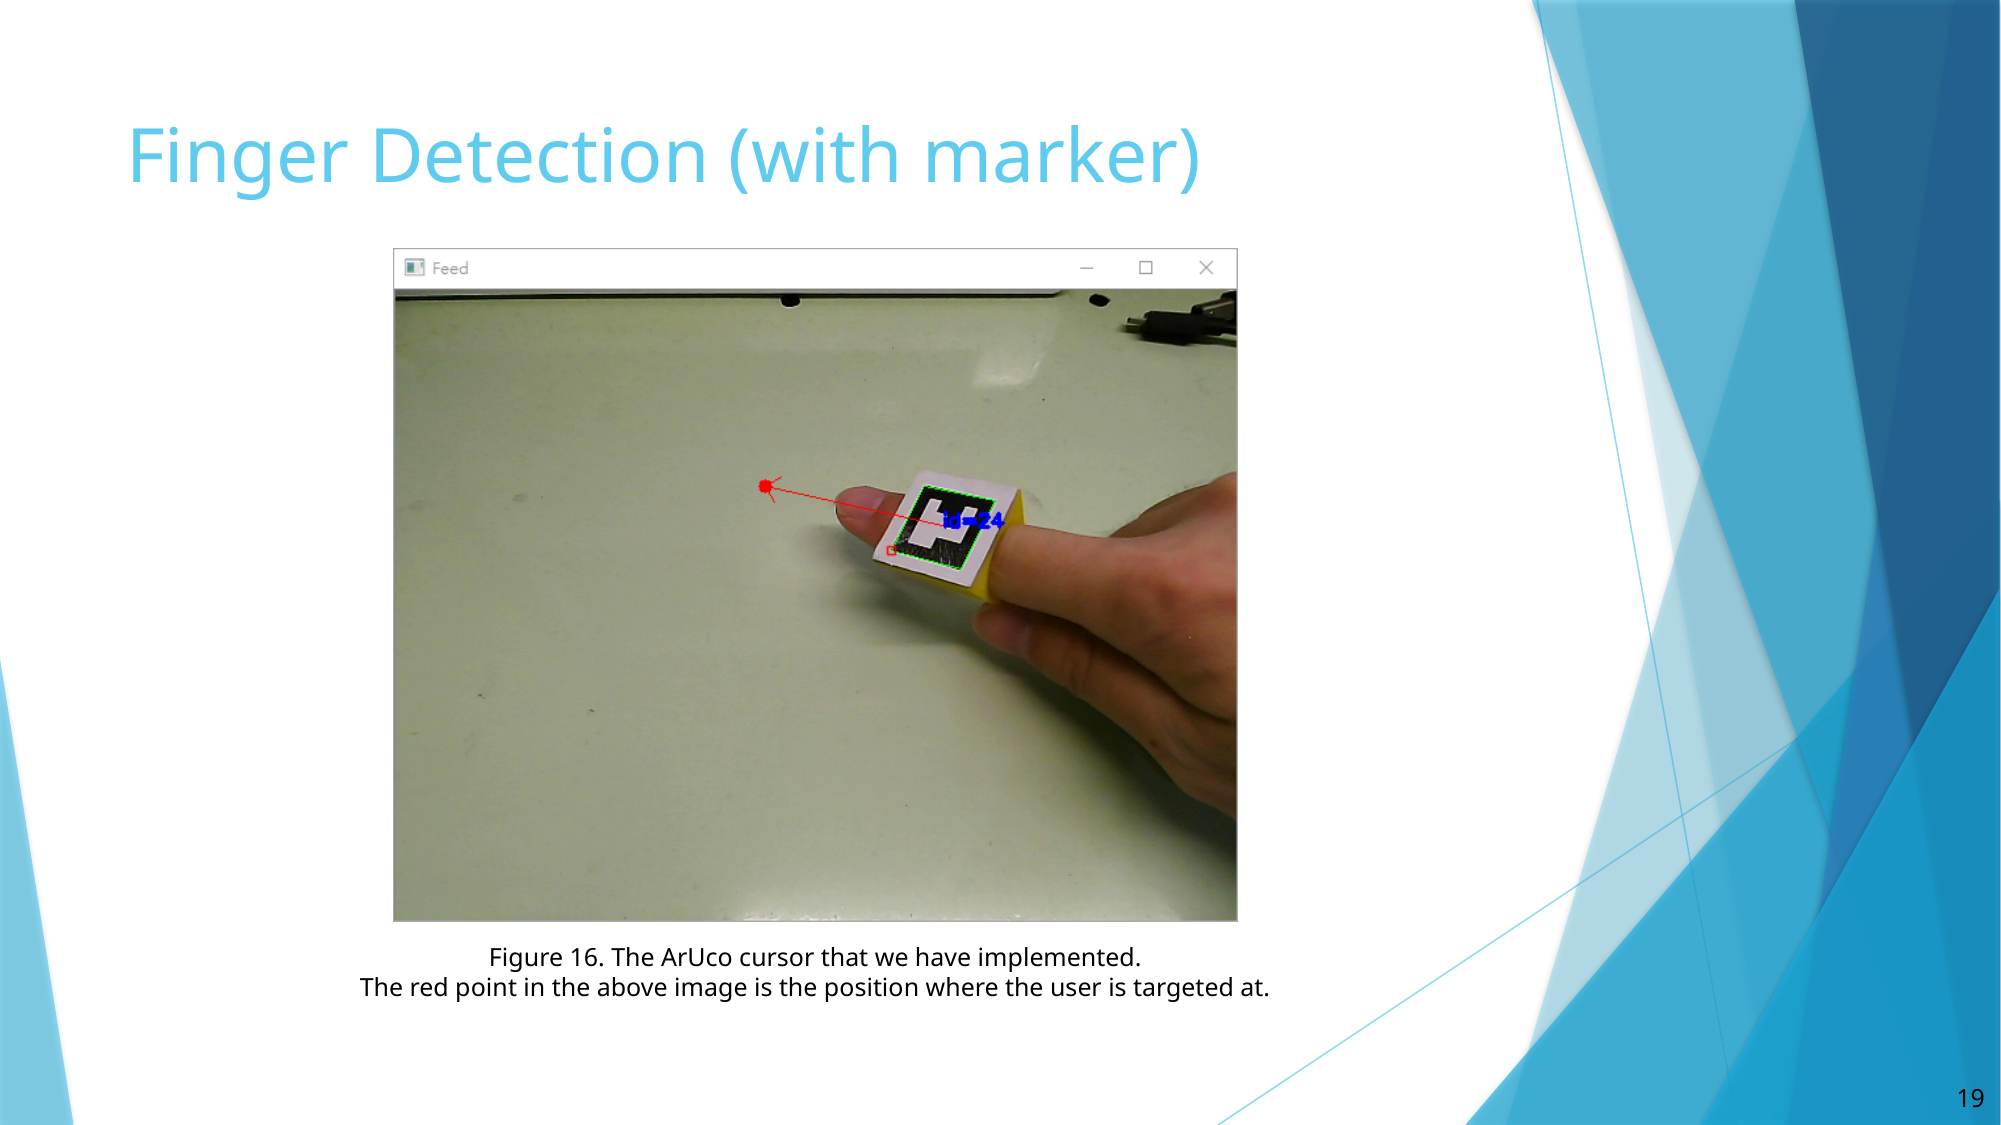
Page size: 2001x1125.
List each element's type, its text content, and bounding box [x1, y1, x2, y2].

title Finger Detection (with marker) [111, 99, 1522, 317]
text_box Figure 16. The ArUco cursor that we have implemented. The red point in the above image is the position where the user is targeted at. [345, 933, 1287, 1009]
picture [393, 247, 1239, 923]
slide_number 19 [1887, 1069, 2000, 1125]
